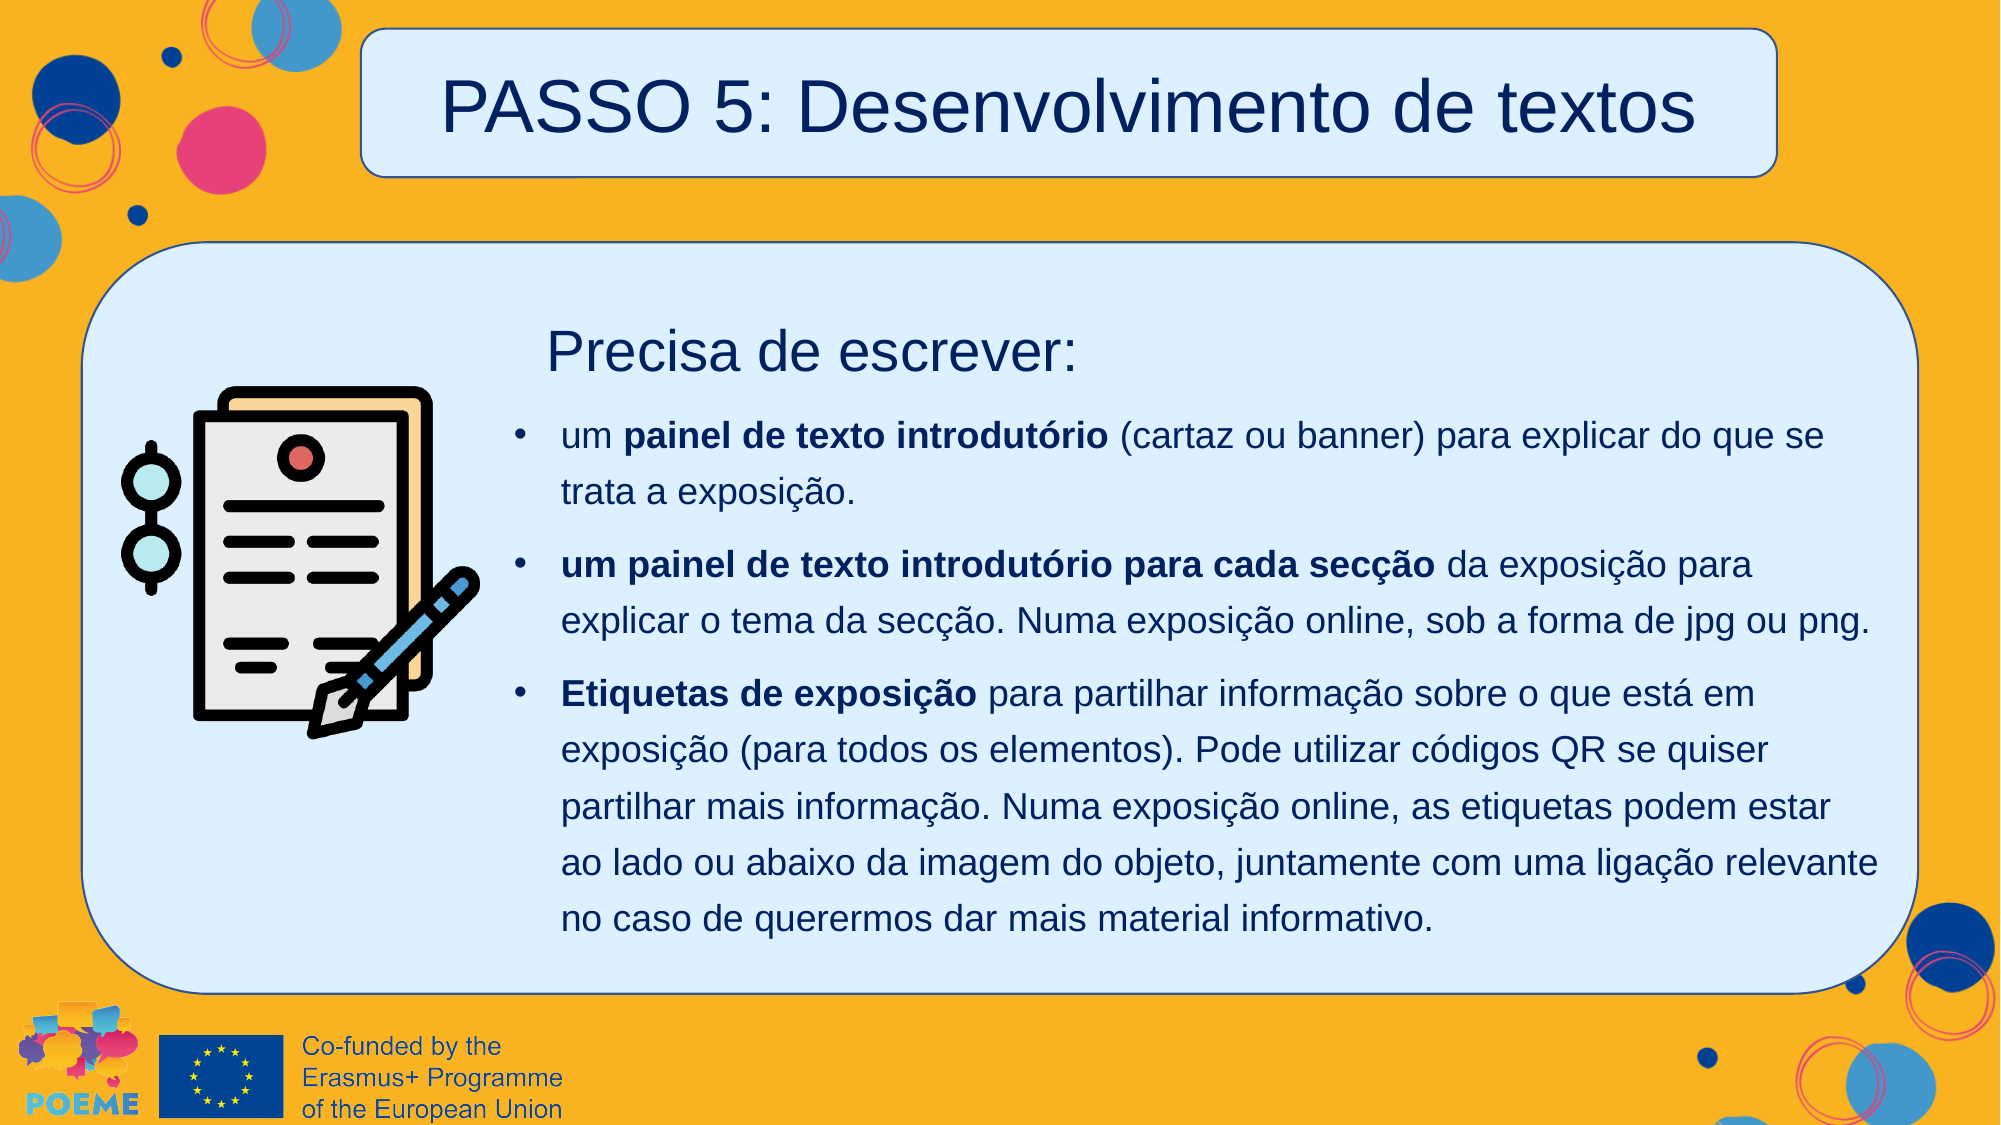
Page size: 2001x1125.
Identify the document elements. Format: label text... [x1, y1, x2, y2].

text_box PASSO 5: Desenvolvimento de textos [359, 27, 1779, 179]
text_box [1899, 299, 1920, 937]
text_box [80, 241, 1892, 995]
text_box Precisa de escrever: um painel de texto introdutório (cartaz ou banner) para explicar do que se trata a exposição. um painel de texto introdutório para cada secção da exposição para explicar o tema da secção. Numa exposição online, sob a forma de jpg ou png. Etiquetas de exposição para partilhar informação sobre o que está em exposição (para todos os elementos). Pode utilizar códigos QR se quiser partilhar mais informação. Numa exposição online, as etiquetas podem estar ao lado ou abaixo da imagem do objeto, juntamente com uma ligação relevante no caso de querermos dar mais material informativo. [499, 288, 1899, 947]
picture [0, 0, 2001, 1125]
